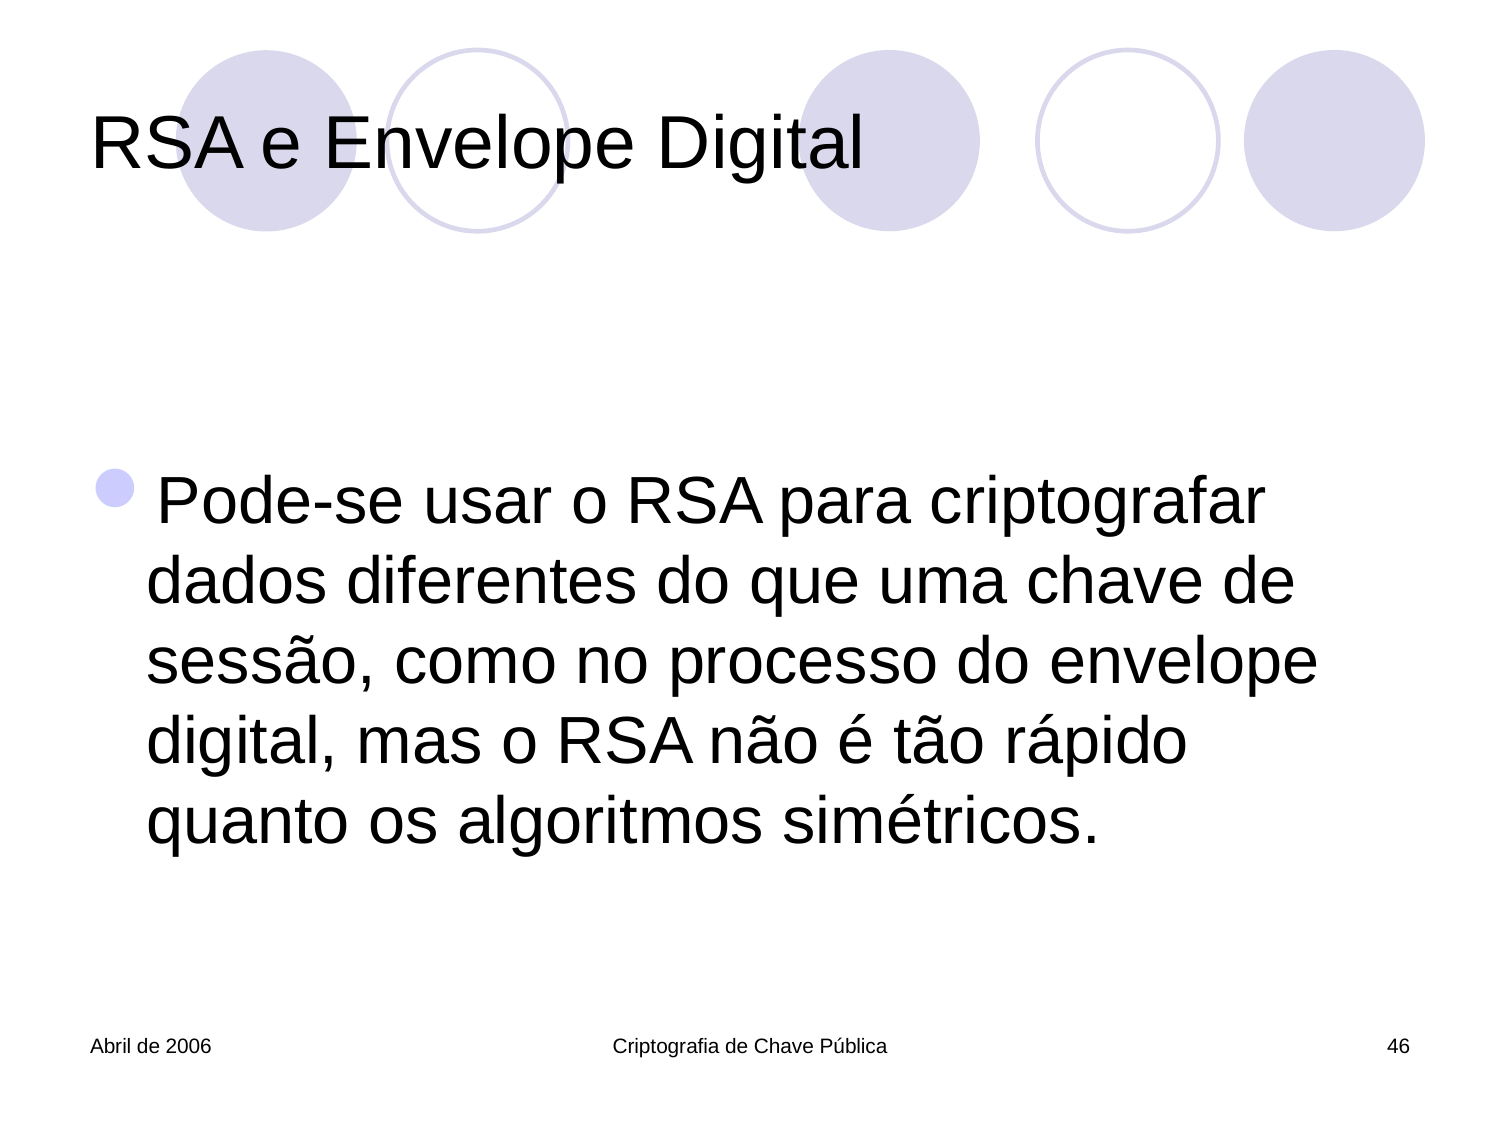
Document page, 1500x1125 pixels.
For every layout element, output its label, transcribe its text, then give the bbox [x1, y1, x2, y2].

title RSA e Envelope Digital [74, 44, 1426, 233]
footer Criptografia de Chave Pública [512, 1024, 988, 1101]
list Pode-se usar o RSA para criptografar dados diferentes do que uma chave de sessão, como no processo do envelope digital, mas o RSA não é tão rápido quanto os algoritmos simétricos. [74, 262, 1426, 1006]
slide_number Abril de 2006 [74, 1024, 426, 1101]
slide_number 46 [1074, 1024, 1426, 1101]
